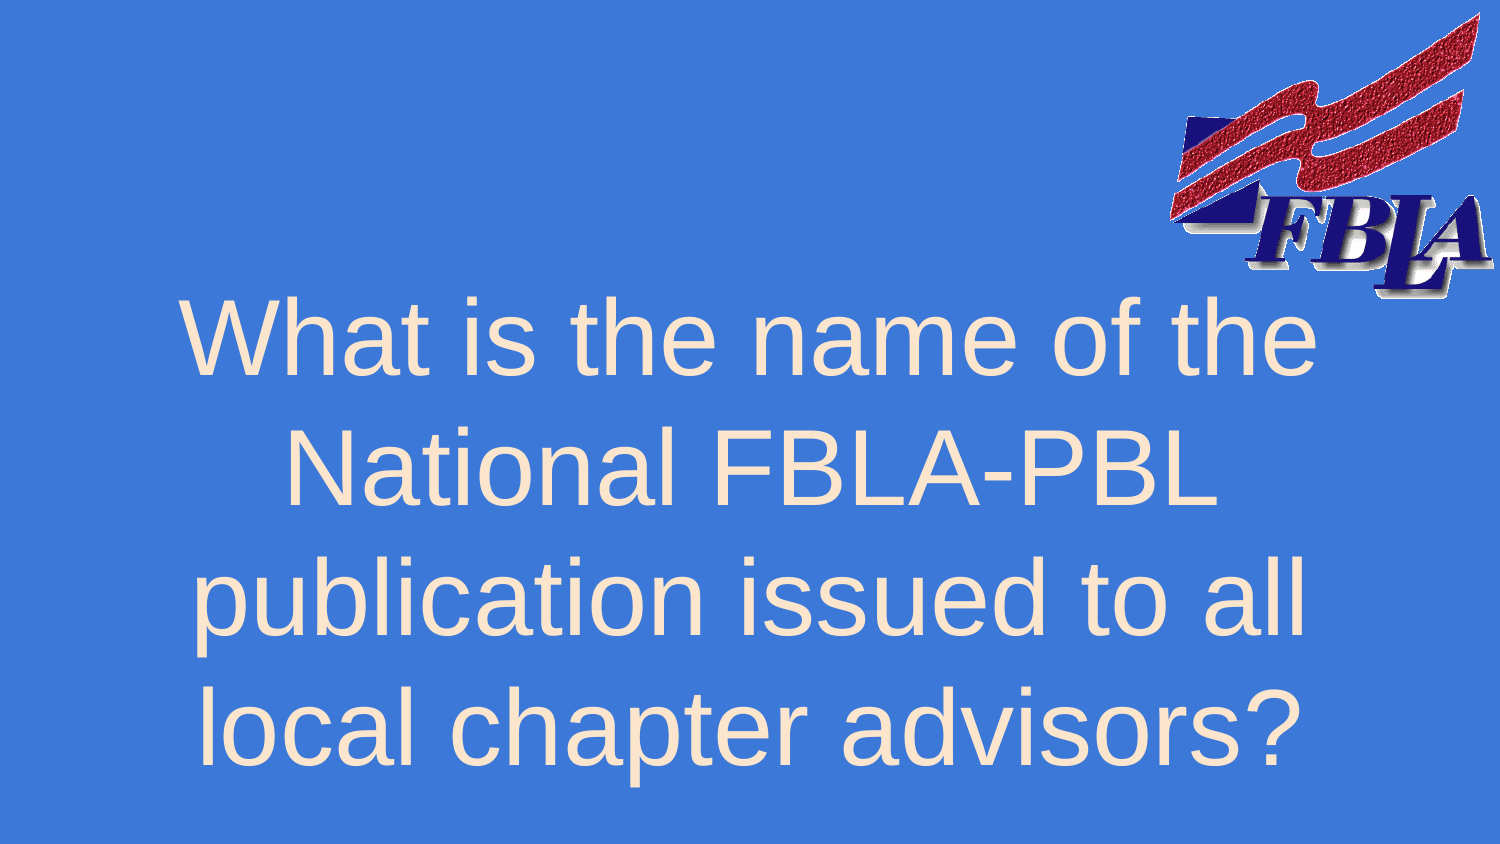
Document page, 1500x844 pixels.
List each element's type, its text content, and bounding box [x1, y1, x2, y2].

list What is the name of the National FBLA-PBL publication issued to all local chapter advisors? [51, 189, 1449, 831]
picture [1167, 8, 1494, 301]
